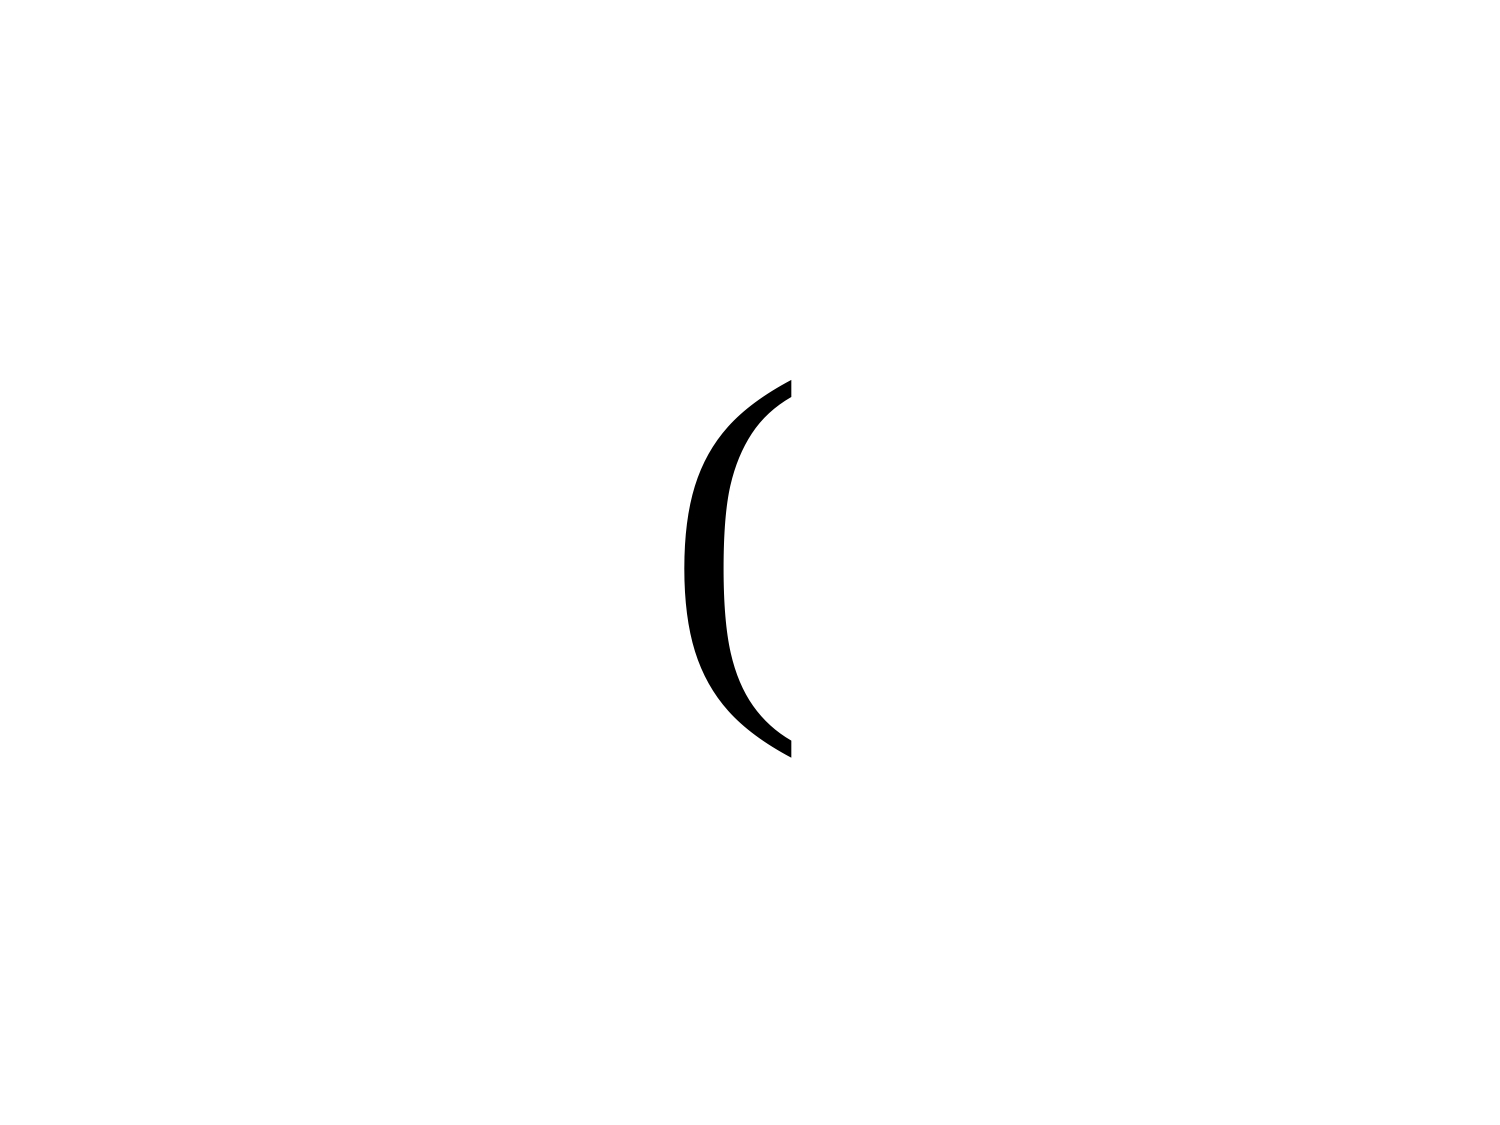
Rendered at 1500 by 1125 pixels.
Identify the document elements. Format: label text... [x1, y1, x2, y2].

text_box ( [651, 245, 821, 760]
